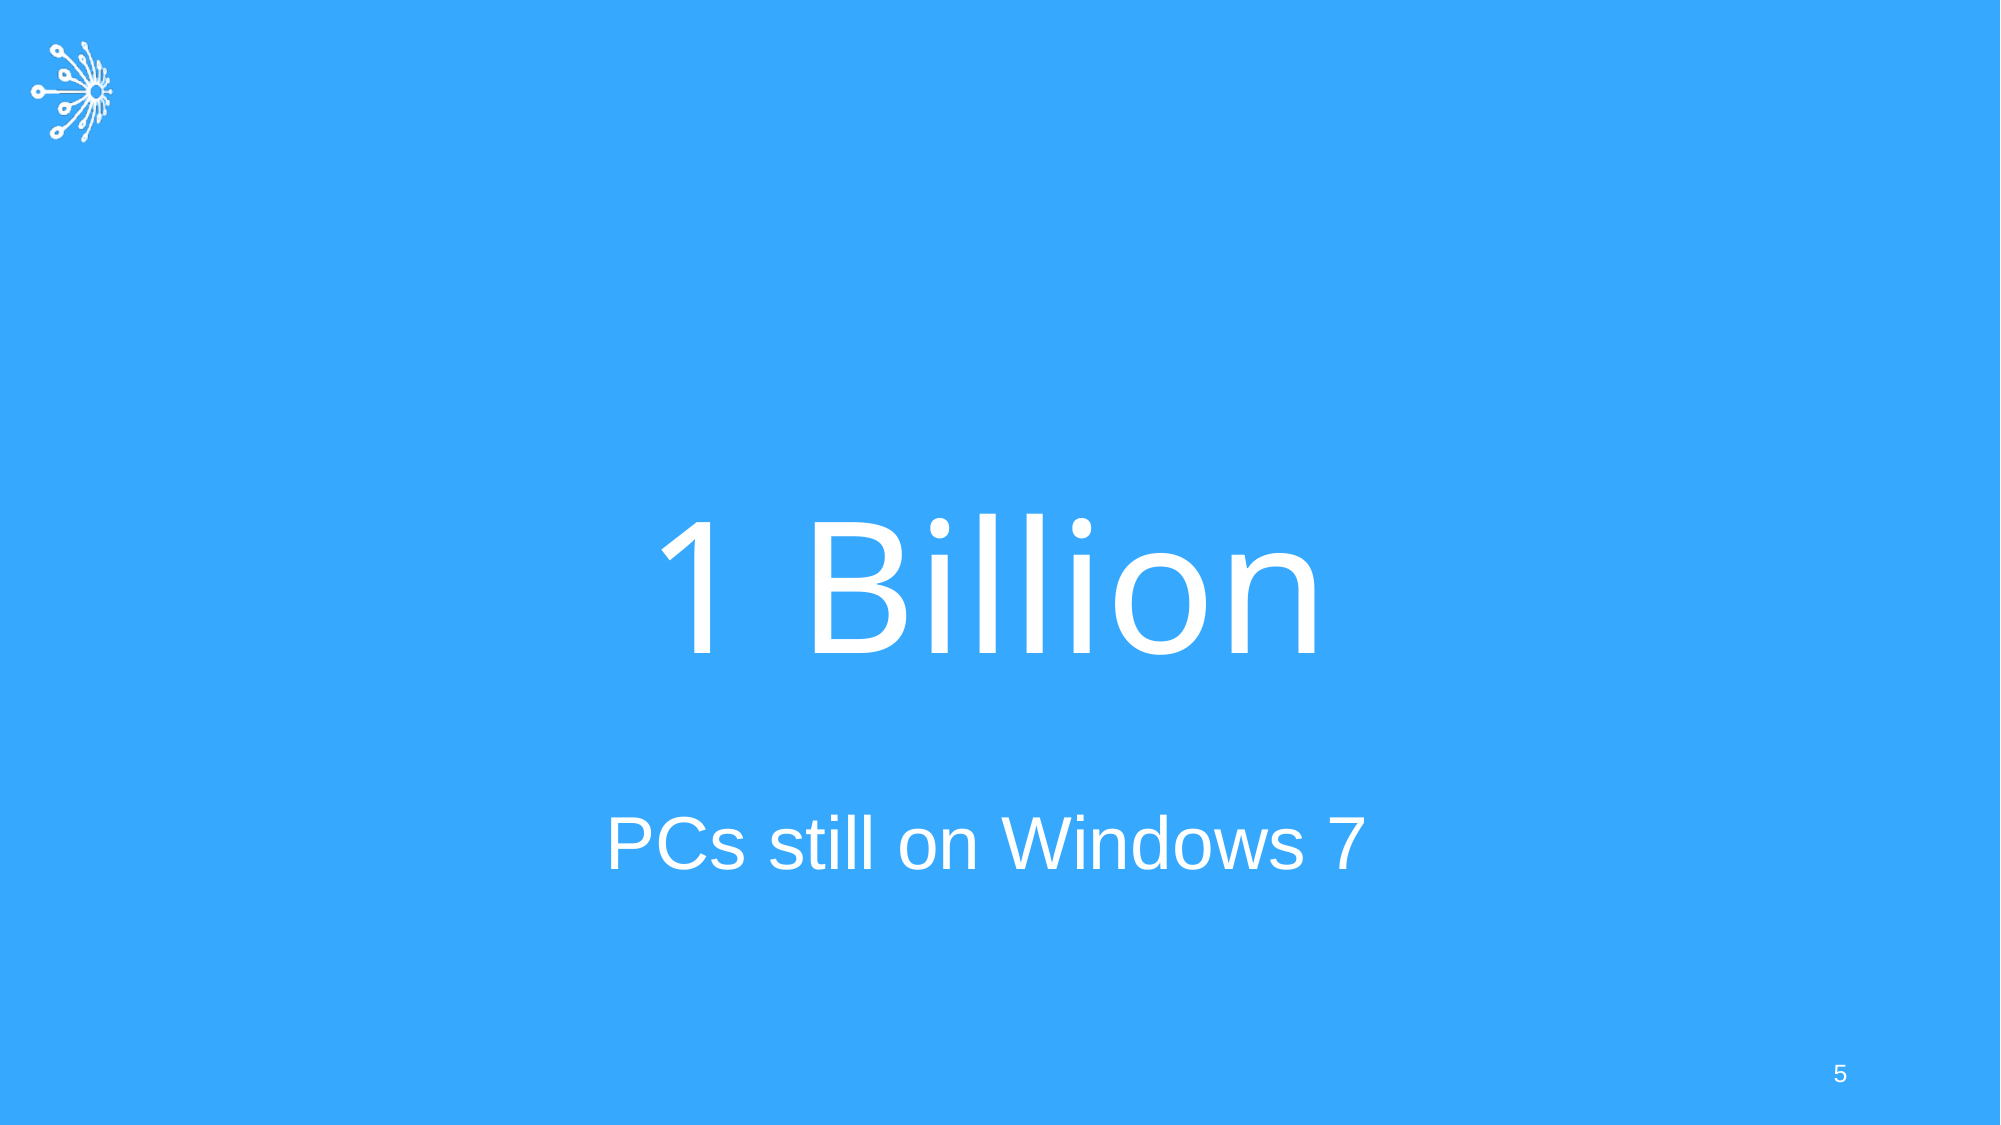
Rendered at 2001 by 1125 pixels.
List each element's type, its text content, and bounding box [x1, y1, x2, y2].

text_box PCs still on Windows 7 [591, 787, 1384, 893]
slide_number 5 [1412, 1042, 1863, 1103]
list 1 Billion [474, 199, 1500, 853]
picture [25, 15, 114, 169]
